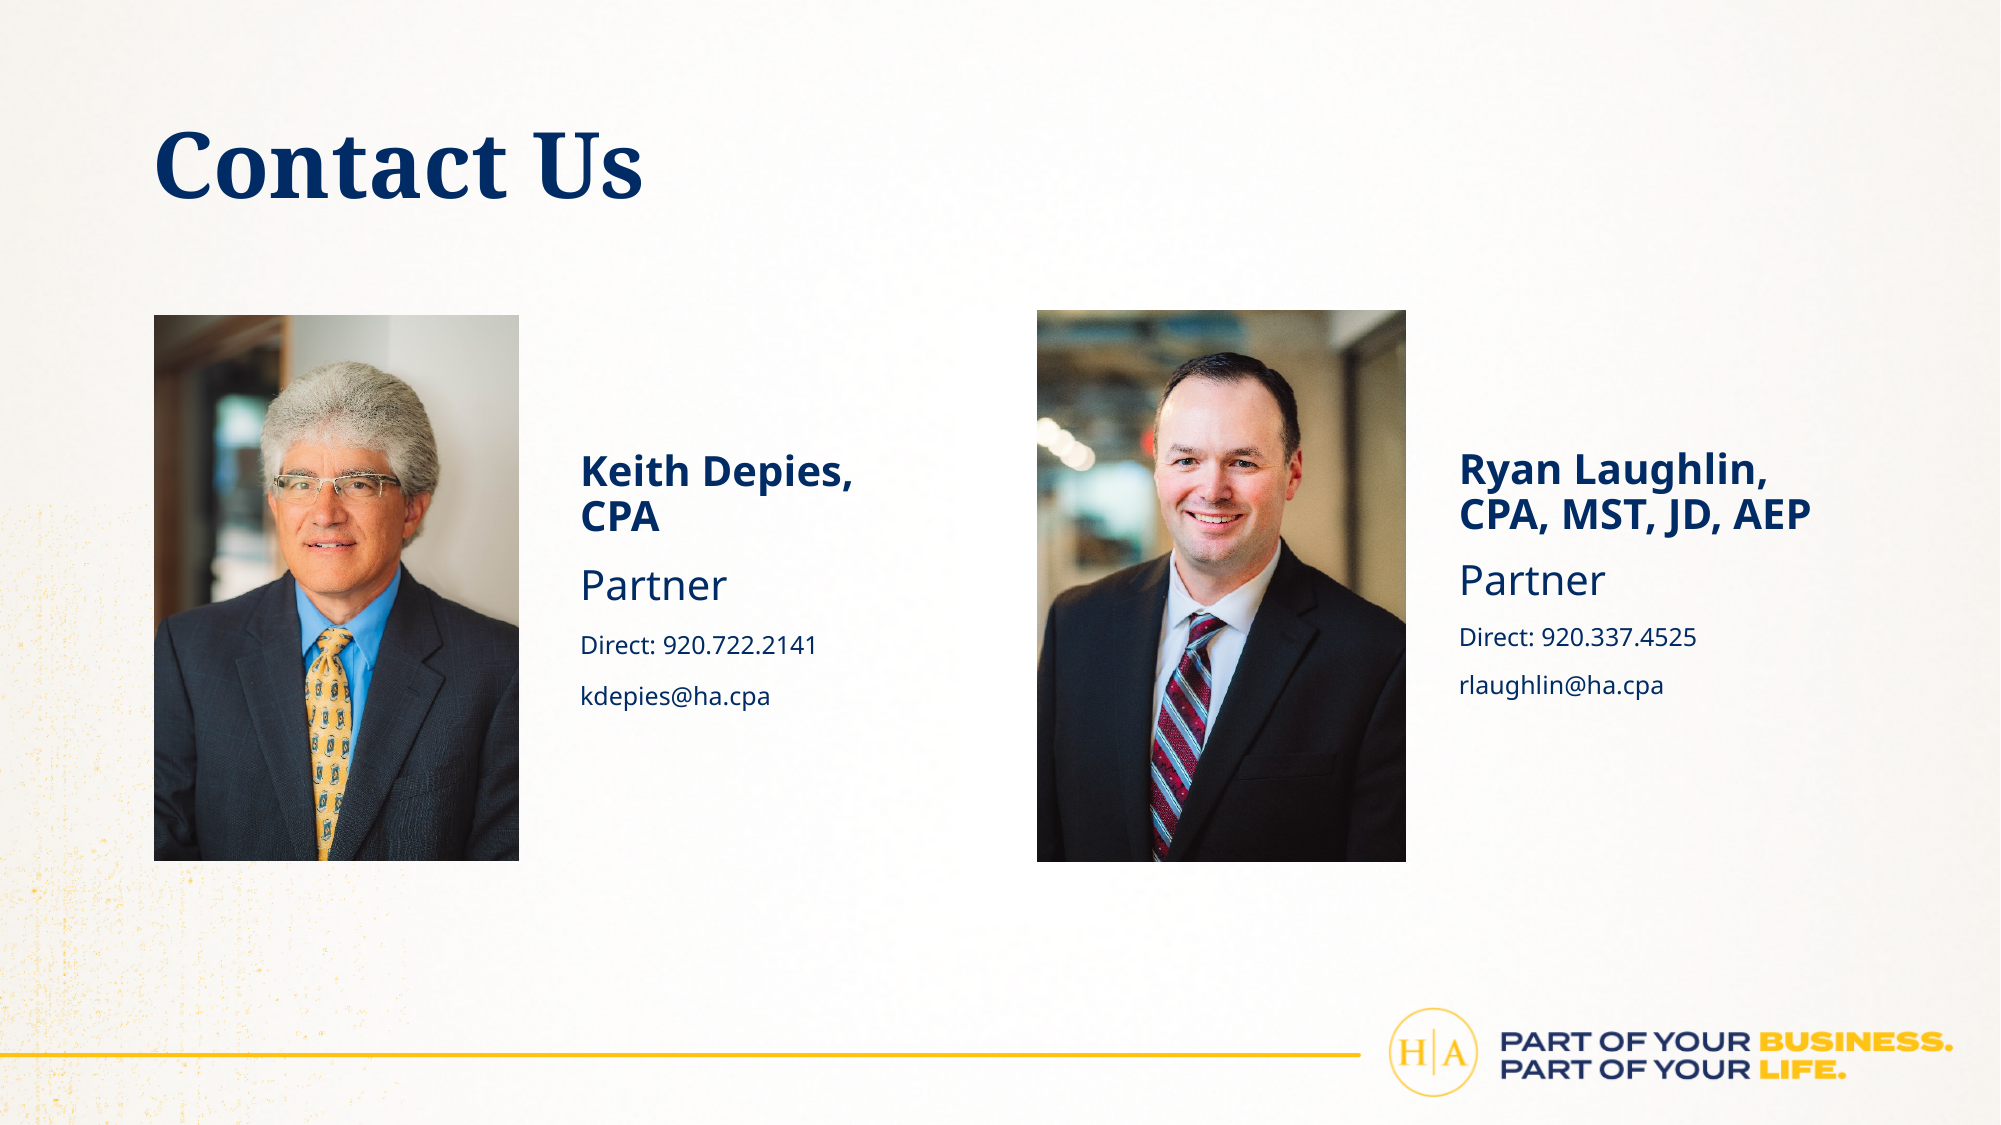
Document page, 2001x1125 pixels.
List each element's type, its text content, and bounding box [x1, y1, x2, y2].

title Contact Us [137, 59, 1863, 278]
text_box Keith Depies, CPA [565, 381, 977, 544]
picture [0, 0, 2001, 1125]
text_box Ryan Laughlin, CPA, MST, JD, AEP [1443, 379, 1985, 554]
text_box Partner Direct: 920.337.4525 rlaughlin@ha.cpa [1443, 544, 1941, 791]
text_box Partner Direct: 920.722.2141 kdepies@ha.cpa [565, 544, 977, 791]
